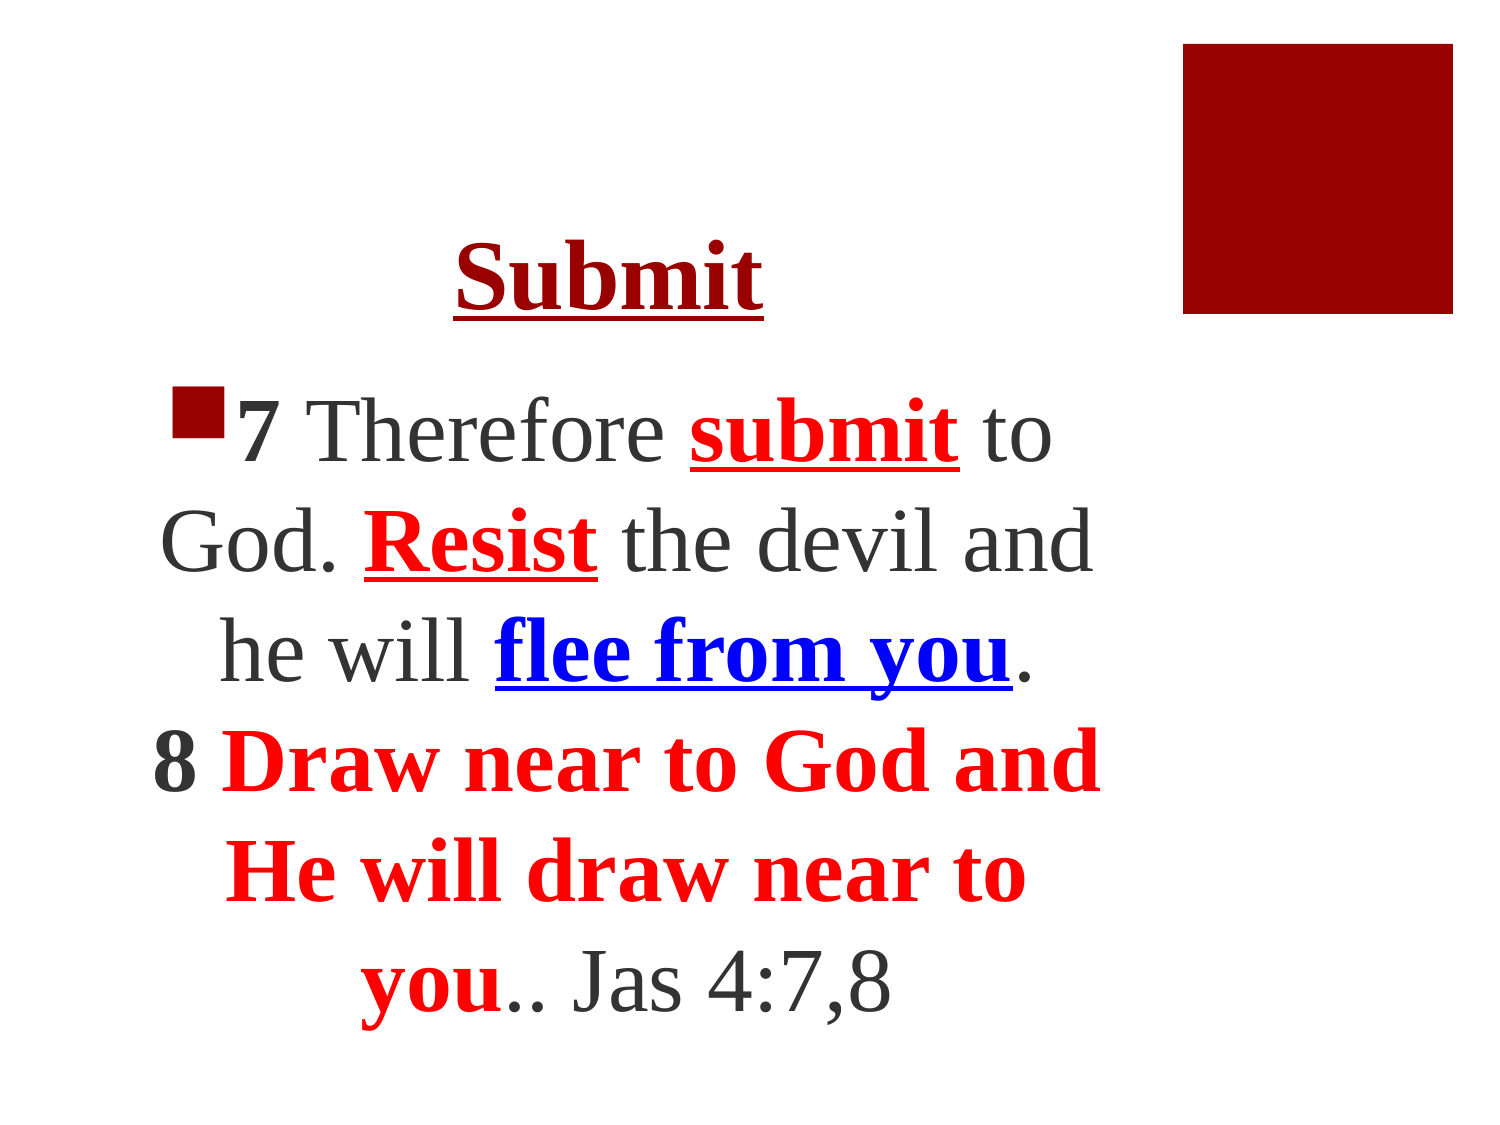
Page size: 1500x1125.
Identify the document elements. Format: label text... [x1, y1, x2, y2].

list 7 Therefore submit to God. Resist the devil and he will flee from you. 8 Draw near to God and He will draw near to you.. Jas 4:7,8 [75, 362, 1143, 1005]
title Submit [75, 149, 1143, 338]
